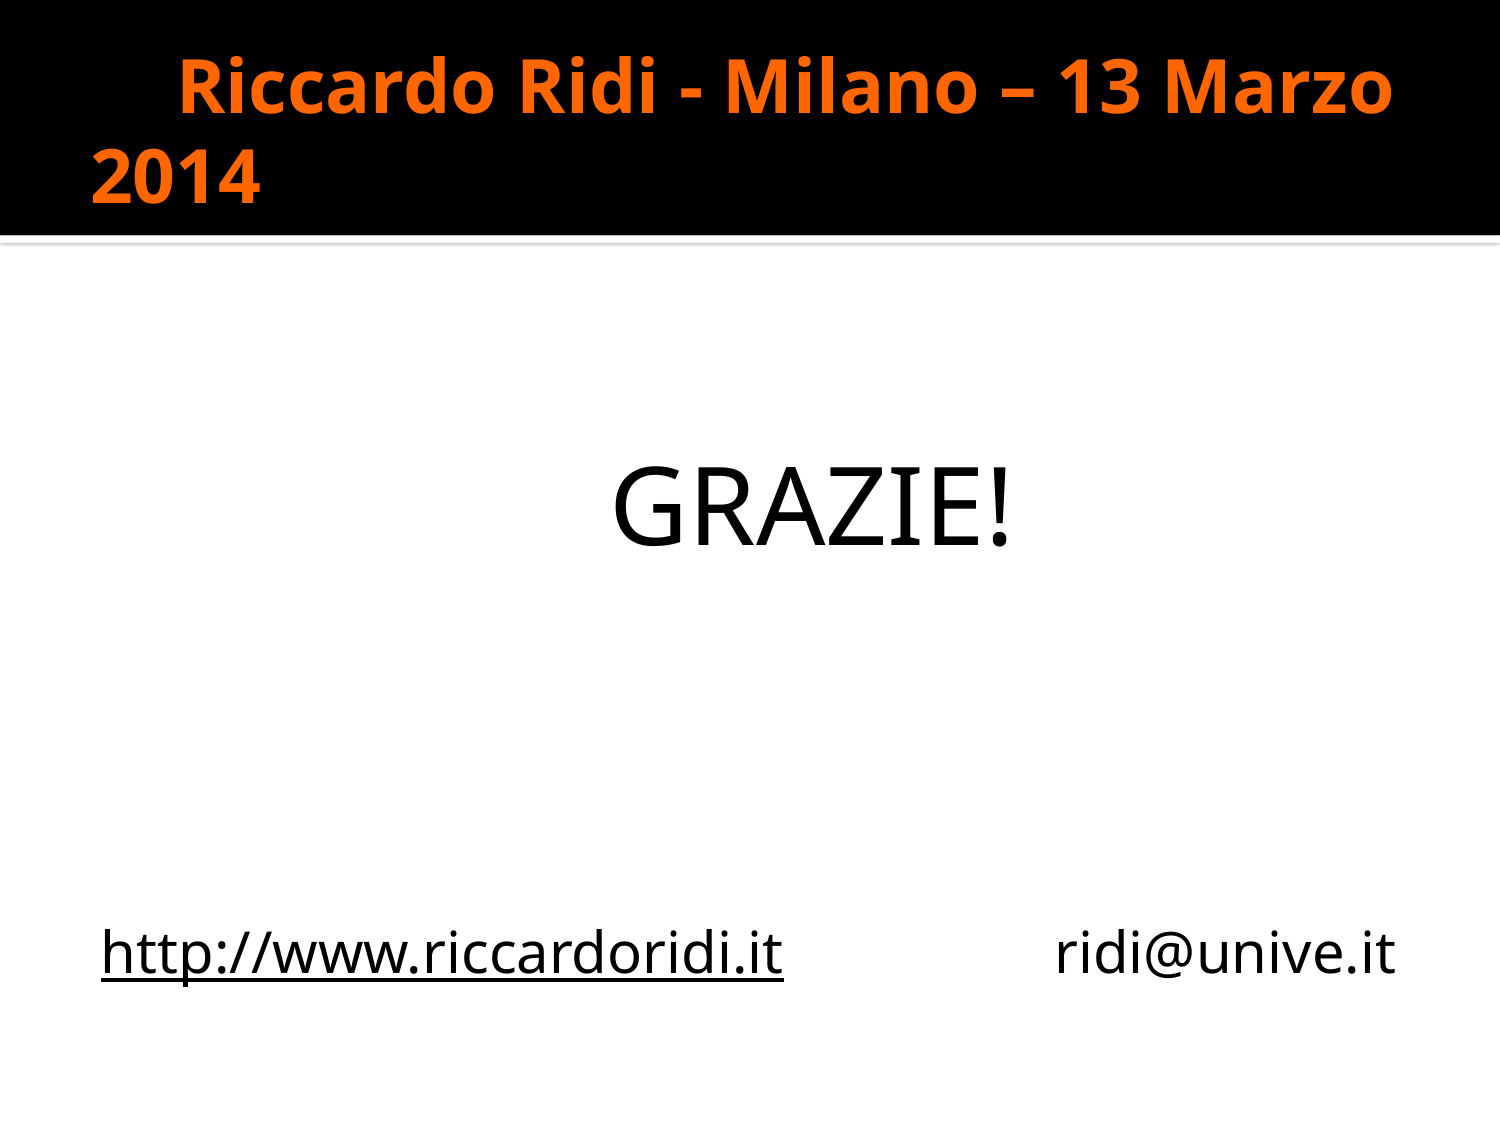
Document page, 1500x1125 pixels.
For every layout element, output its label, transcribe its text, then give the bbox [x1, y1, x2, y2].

list GRAZIE! http://www.riccardoridi.it ridi@unive.it [75, 291, 1425, 1050]
title Riccardo Ridi - Milano – 13 Marzo 2014 [75, 25, 1425, 231]
